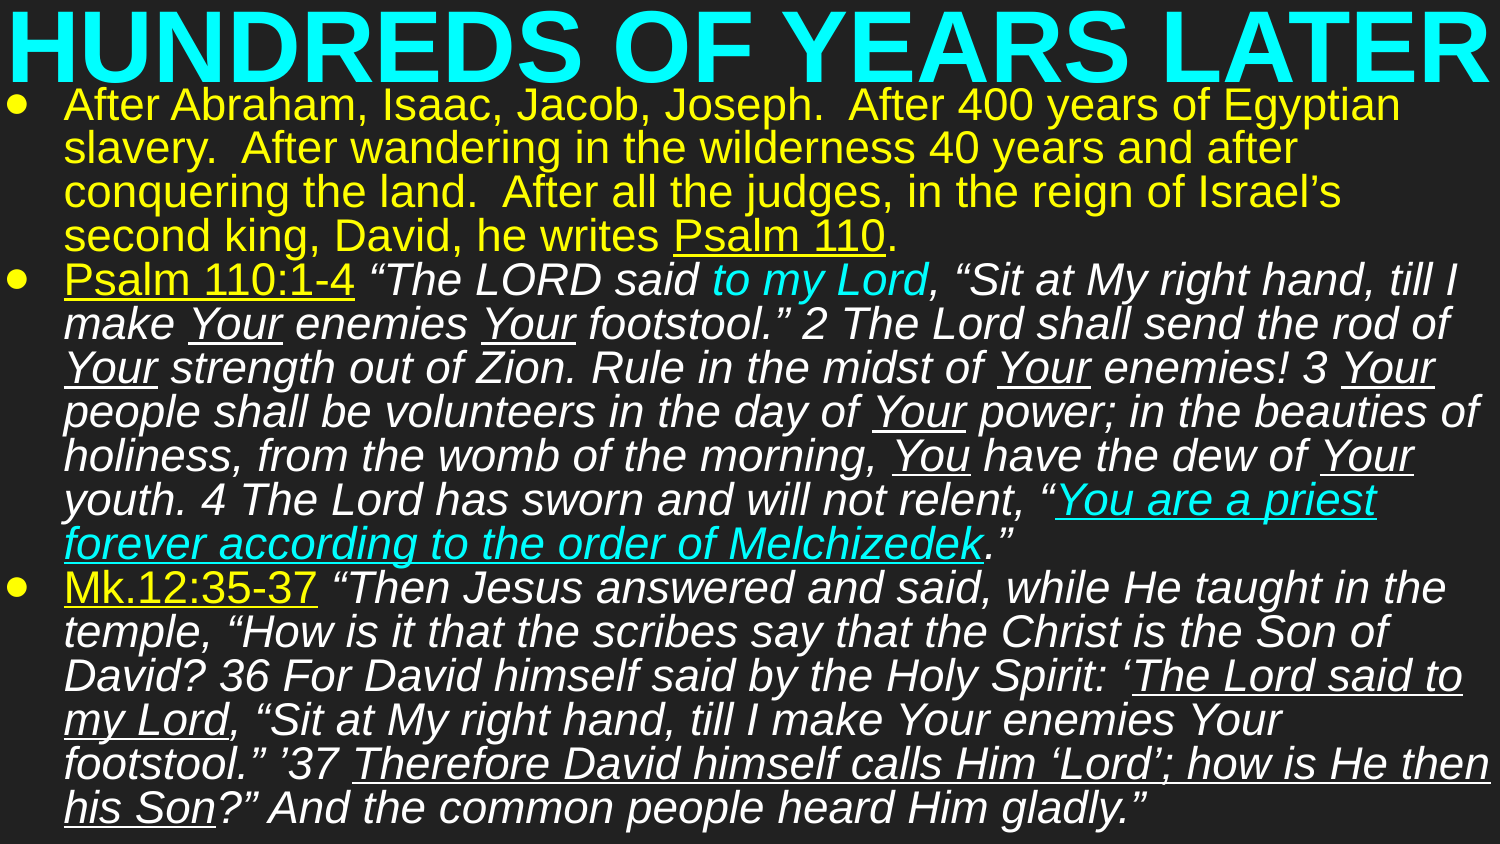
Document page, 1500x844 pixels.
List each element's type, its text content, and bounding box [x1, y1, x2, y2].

title HUNDREDS OF YEARS LATER [0, 0, 1500, 69]
subtitle After Abraham, Isaac, Jacob, Joseph. After 400 years of Egyptian slavery. After wandering in the wilderness 40 years and after conquering the land. After all the judges, in the reign of Israel’s second king, David, he writes Psalm 110. Psalm 110:1-4 “The LORD said to my Lord, “Sit at My right hand, till I make Your enemies Your footstool.” 2 The Lord shall send the rod of Your strength out of Zion. Rule in the midst of Your enemies! 3 Your people shall be volunteers in the day of Your power; in the beauties of holiness, from the womb of the morning, You have the dew of Your youth. 4 The Lord has sworn and will not relent, “You are a priest forever according to the order of Melchizedek.” Mk.12:35-37 “Then Jesus answered and said, while He taught in the temple, “How is it that the scribes say that the Christ is the Son of David? 36 For David himself said by the Holy Spirit: ‘The Lord said to my Lord, “Sit at My right hand, till I make Your enemies Your footstool.” ’37 Therefore David himself calls Him ‘Lord’; how is He then his Son?” And the common people heard Him gladly.” [0, 69, 1500, 844]
